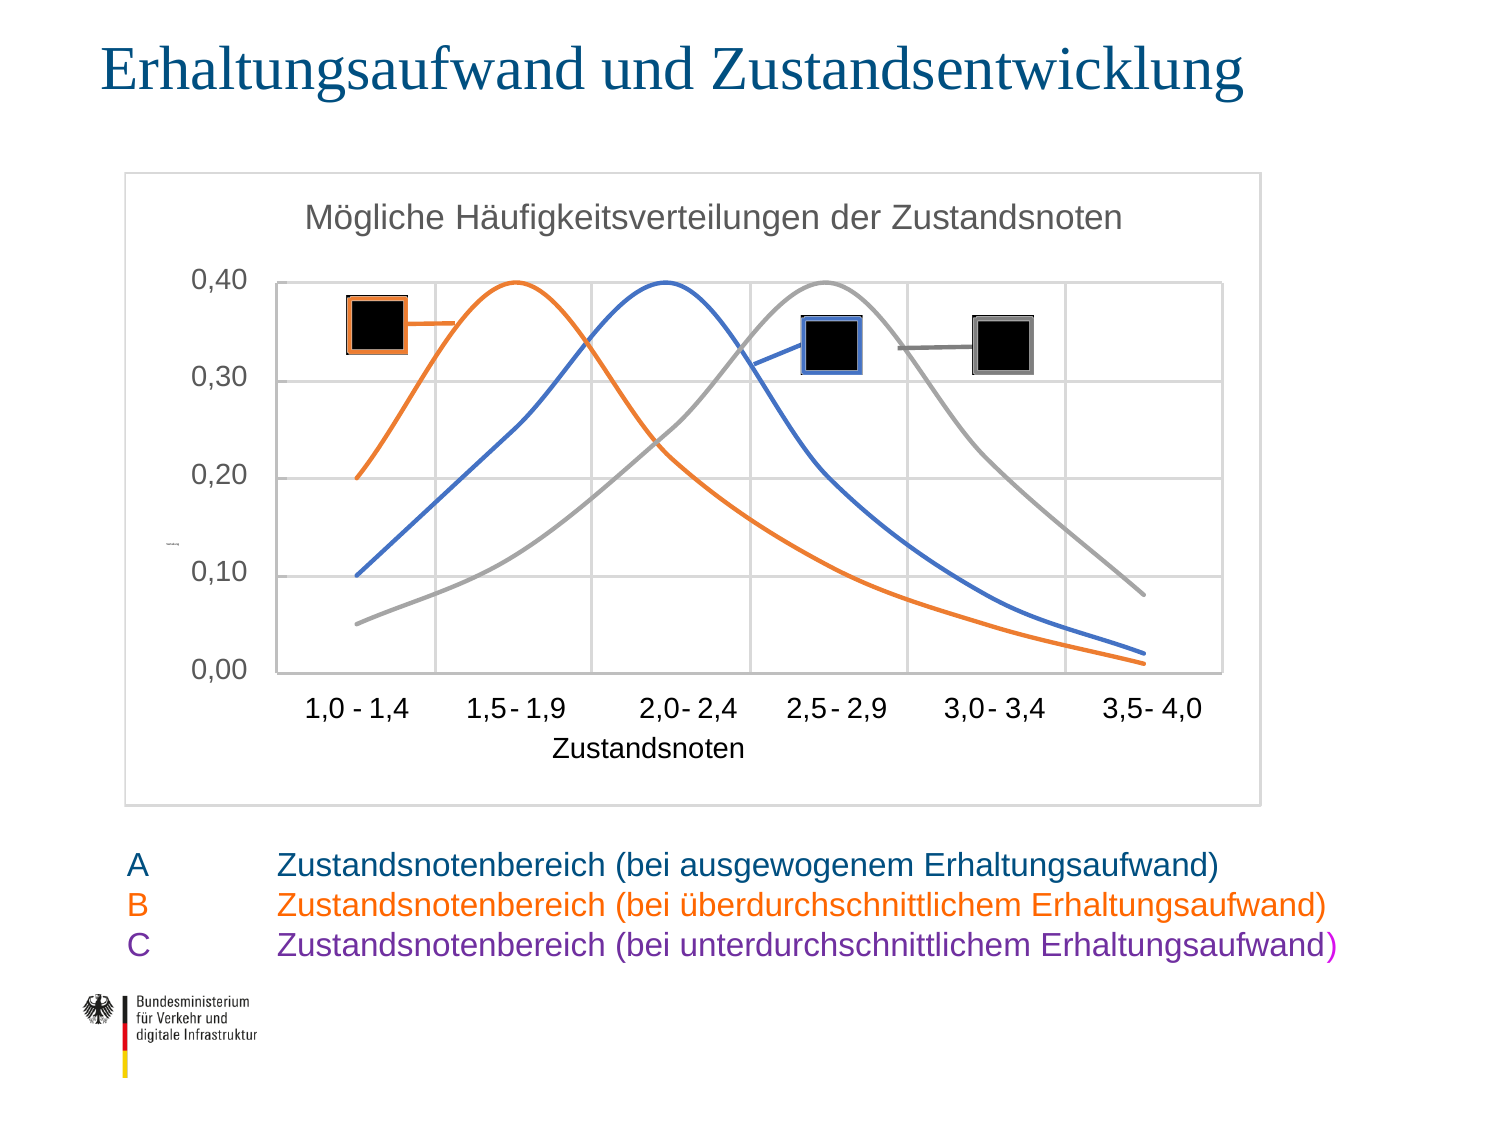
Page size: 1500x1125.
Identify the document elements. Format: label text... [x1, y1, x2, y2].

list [123, 172, 1454, 828]
picture [82, 994, 257, 1078]
text_box A Zustandsnotenbereich (bei ausgewogenem Erhaltungsaufwand) B Zustandsnotenbereich (bei überdurchschnittlichem Erhaltungsaufwand) C Zustandsnotenbereich (bei unterdurchschnittlichem Erhaltungsaufwand) [112, 836, 1447, 971]
title Erhaltungsaufwand und Zustandsentwicklung [100, 30, 1365, 214]
